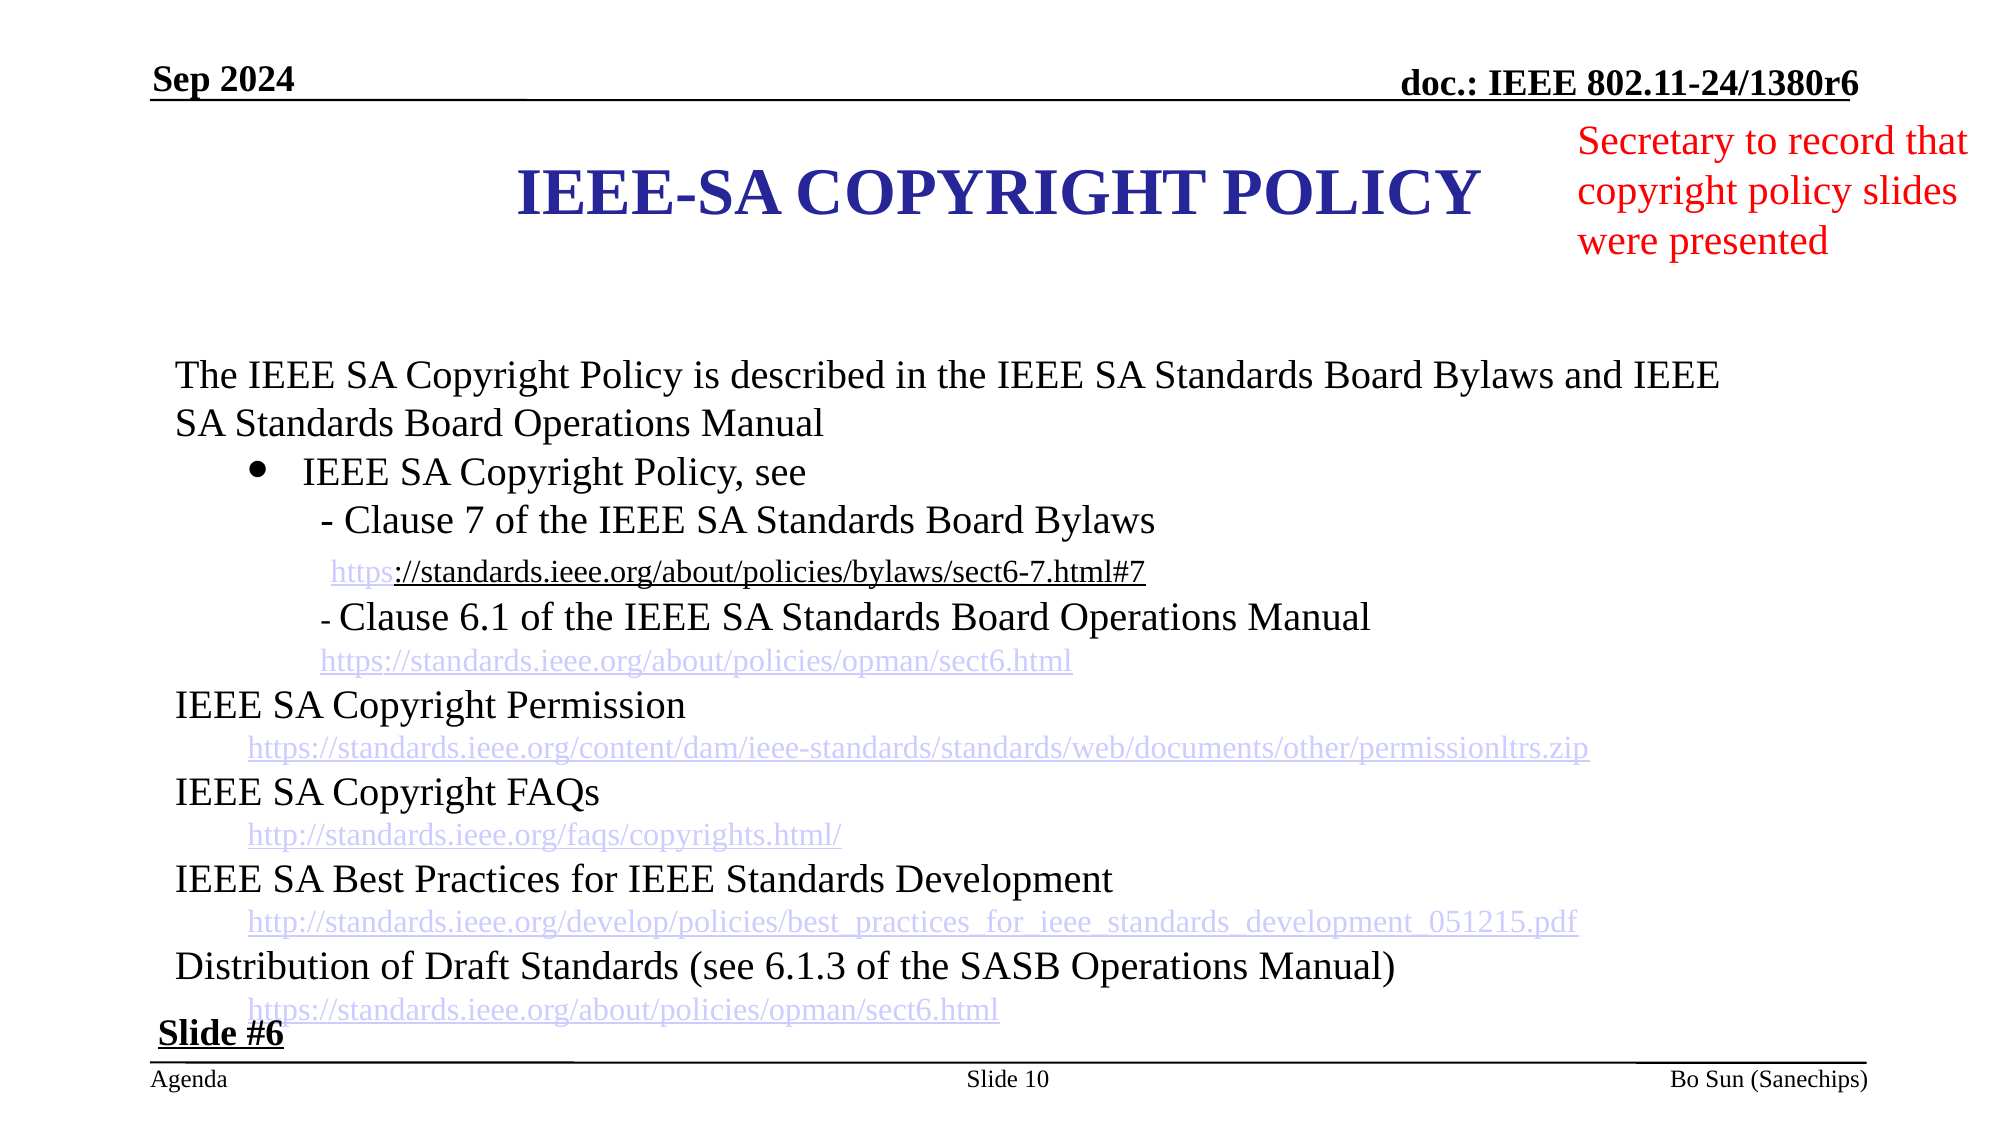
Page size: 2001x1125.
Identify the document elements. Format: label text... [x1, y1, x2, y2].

text_box Secretary to record that copyright policy slides were presented [1562, 104, 1988, 270]
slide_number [152, 54, 563, 100]
text_box IEEE-SA COPYRIGHT POLICY [362, 100, 1638, 276]
text_box The IEEE SA Copyright Policy is described in the IEEE SA Standards Board Bylaws and IEEE SA Standards Board Operations Manual IEEE SA Copyright Policy, see - Clause 7 of the IEEE SA Standards Board Bylaws https://standards.ieee.org/about/policies/bylaws/sect6-7.html#7 - Clause 6.1 of the IEEE SA Standards Board Operations Manual https://standards.ieee.org/about/policies/opman/sect6.html IEEE SA Copyright Permission https://standards.ieee.org/content/dam/ieee-standards/standards/web/documents/other/permissionltrs.zip IEEE SA Copyright FAQs http://standards.ieee.org/faqs/copyrights.html/ IEEE SA Best Practices for IEEE Standards Development http://standards.ieee.org/develop/policies/best_practices_for_ieee_standards_development_051215.pdf Distribution of Draft Standards (see 6.1.3 of the SASB Operations Manual) https://standards.ieee.org/about/policies/opman/sect6.html [174, 340, 1776, 1041]
text_box Slide #6 [143, 1000, 300, 1061]
slide_number Slide 10 [949, 1061, 1067, 1123]
footer Bo Sun (Sanechips) [1171, 1061, 1869, 1093]
